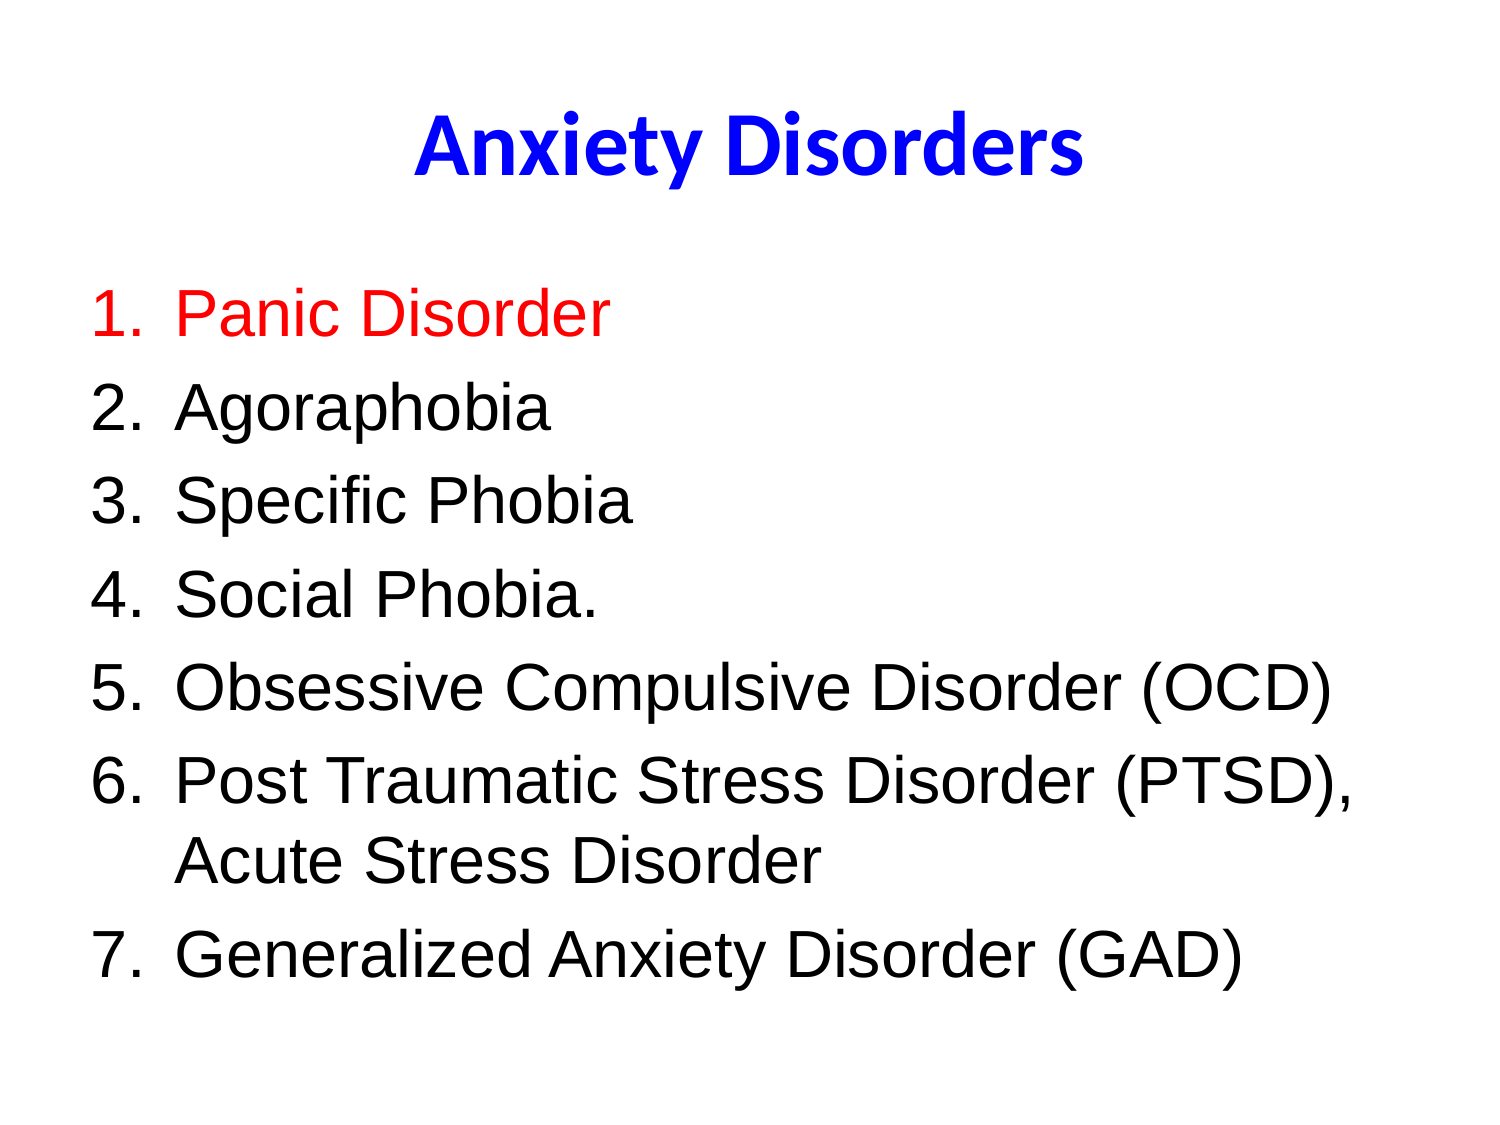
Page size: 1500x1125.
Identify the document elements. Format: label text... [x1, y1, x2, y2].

list Panic Disorder Agoraphobia Specific Phobia Social Phobia. Obsessive Compulsive Disorder (OCD) Post Traumatic Stress Disorder (PTSD), Acute Stress Disorder Generalized Anxiety Disorder (GAD) [75, 262, 1425, 1005]
title Anxiety Disorders [75, 45, 1425, 233]
